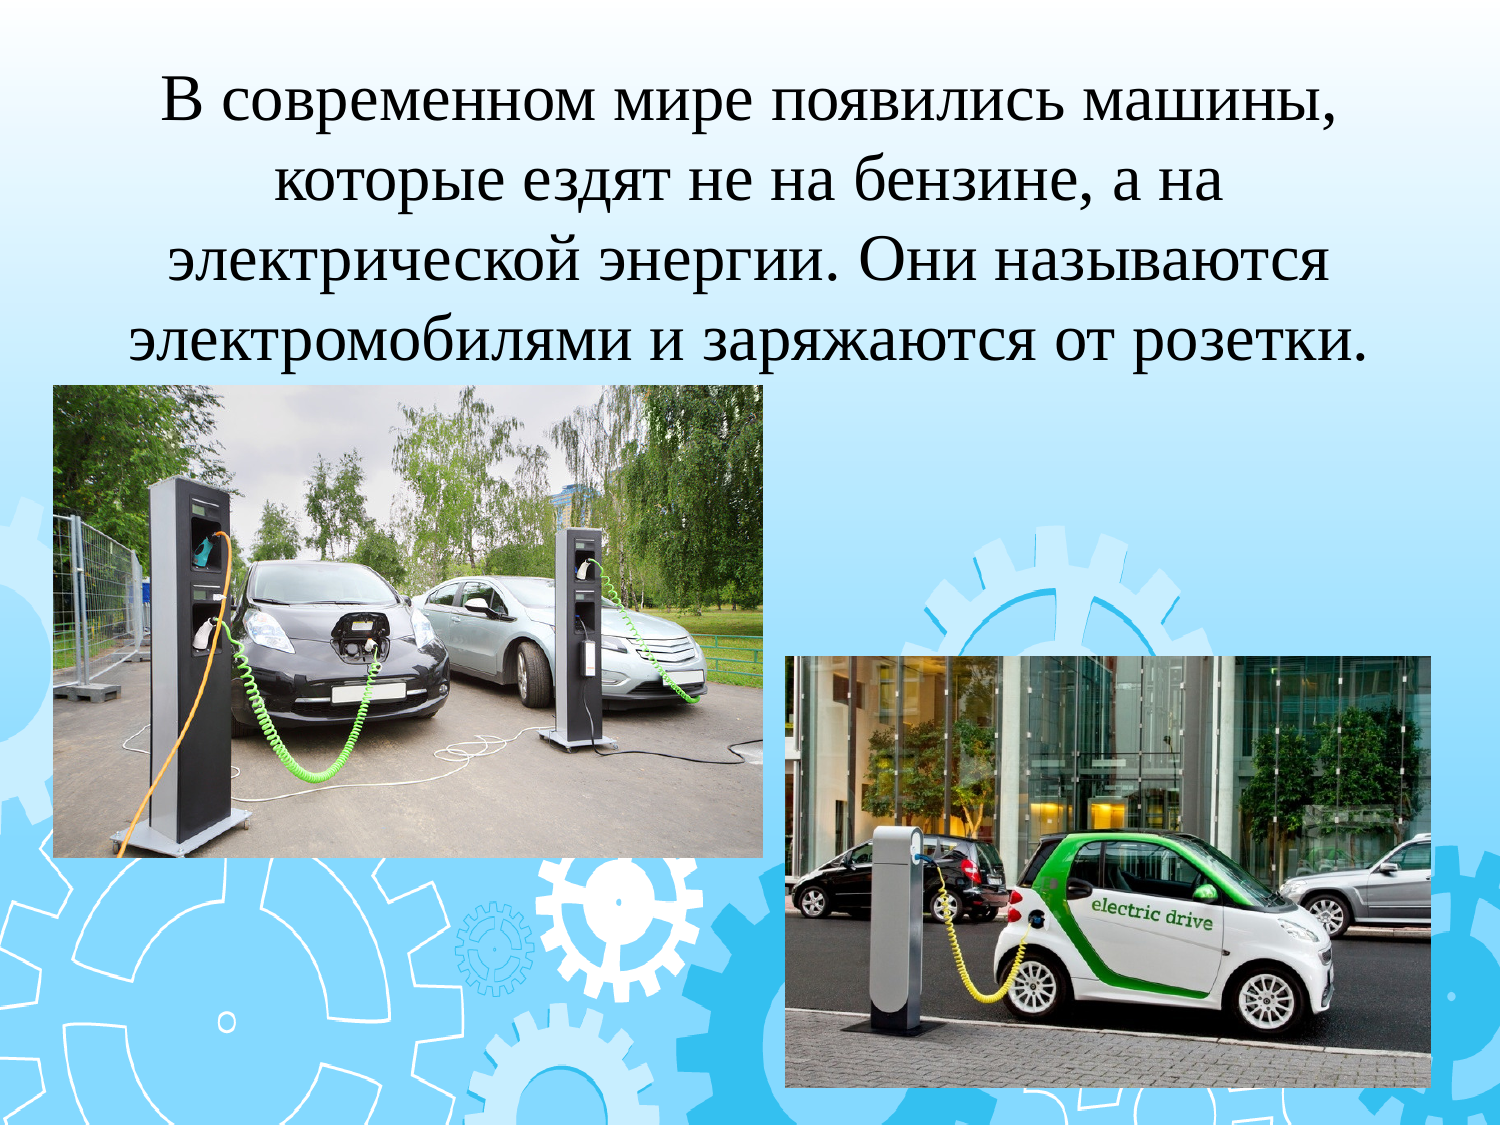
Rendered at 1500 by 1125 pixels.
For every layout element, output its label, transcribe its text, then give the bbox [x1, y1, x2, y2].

picture [52, 385, 763, 859]
title В современном мире появились машины, которые ездят не на бензине, а на электрической энергии. Они называются электромобилями и заряжаются от розетки. [64, 42, 1436, 386]
picture [784, 656, 1431, 1089]
